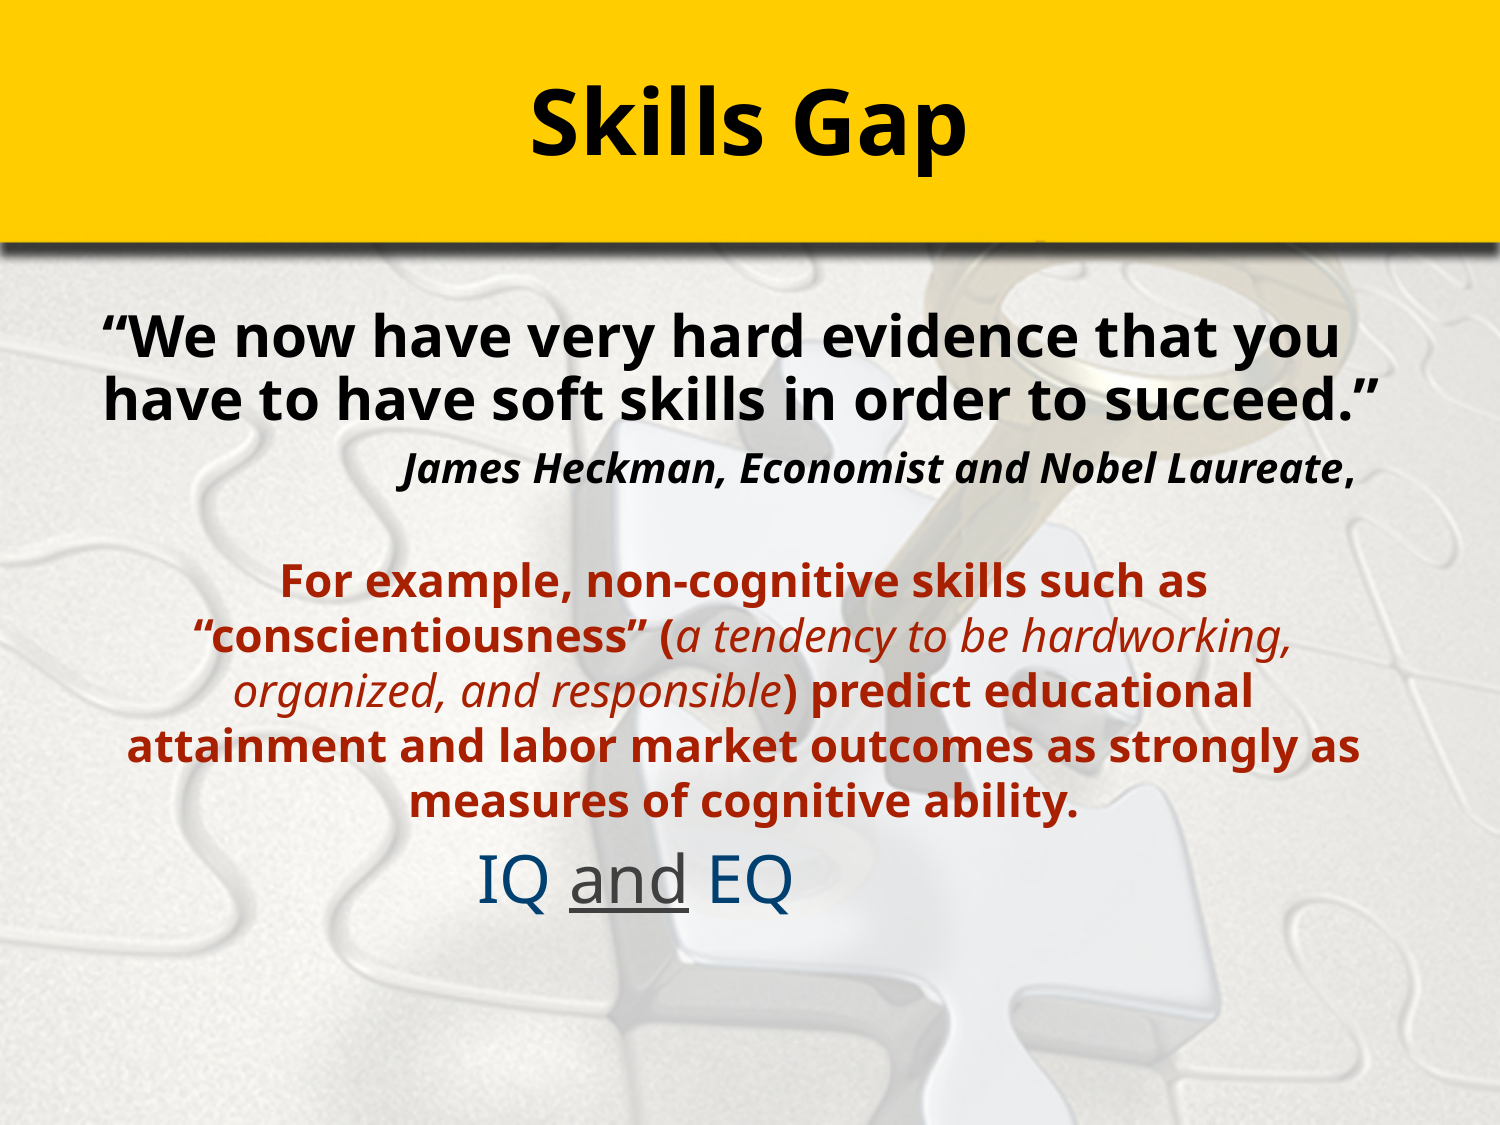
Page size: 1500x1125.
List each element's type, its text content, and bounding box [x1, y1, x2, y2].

text_box IQ and EQ [462, 829, 900, 924]
title Skills Gap [75, 24, 1425, 213]
list “We now have very hard evidence that you have to have soft skills in order to succeed.” James Heckman, Economist and Nobel Laureate, For example, non-cognitive skills such as “conscientiousness” (a tendency to be hardworking, organized, and responsible) predict educational attainment and labor market outcomes as strongly as measures of cognitive ability. [87, 299, 1400, 668]
picture [0, 0, 1500, 1125]
